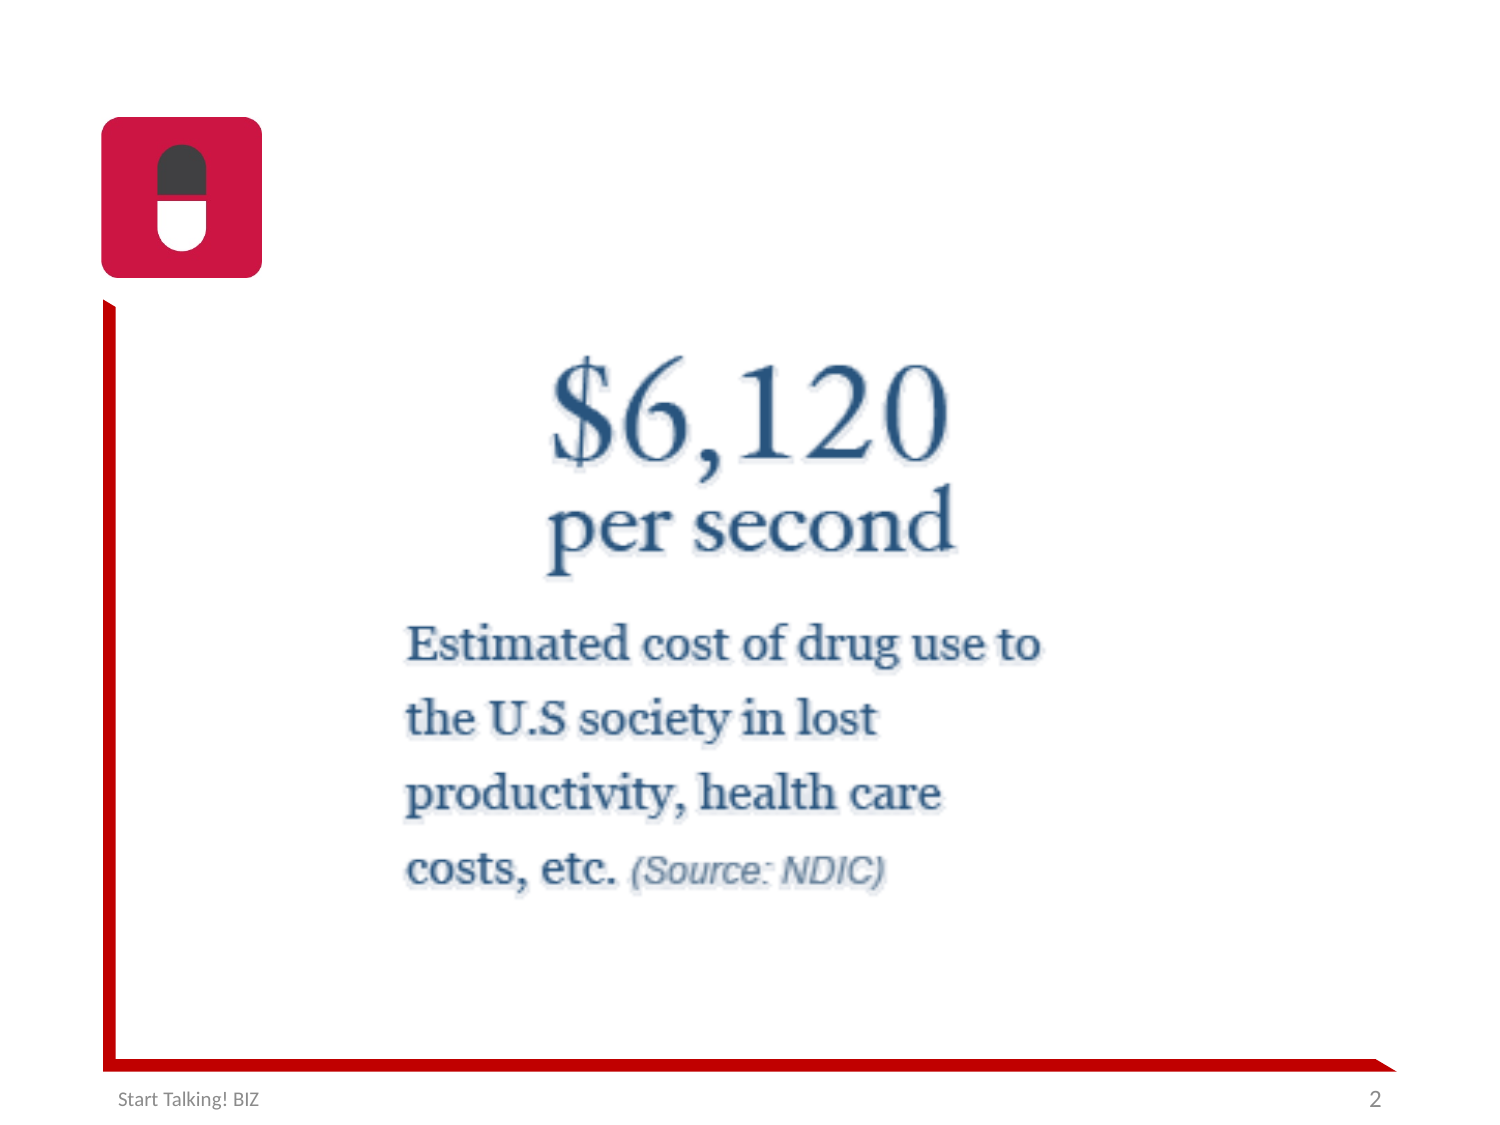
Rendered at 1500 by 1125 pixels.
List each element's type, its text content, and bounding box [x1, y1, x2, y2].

picture [101, 117, 262, 278]
footer Start Talking! BIZ [103, 1068, 610, 1125]
slide_number 2 [1313, 1068, 1397, 1125]
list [379, 316, 1084, 1003]
